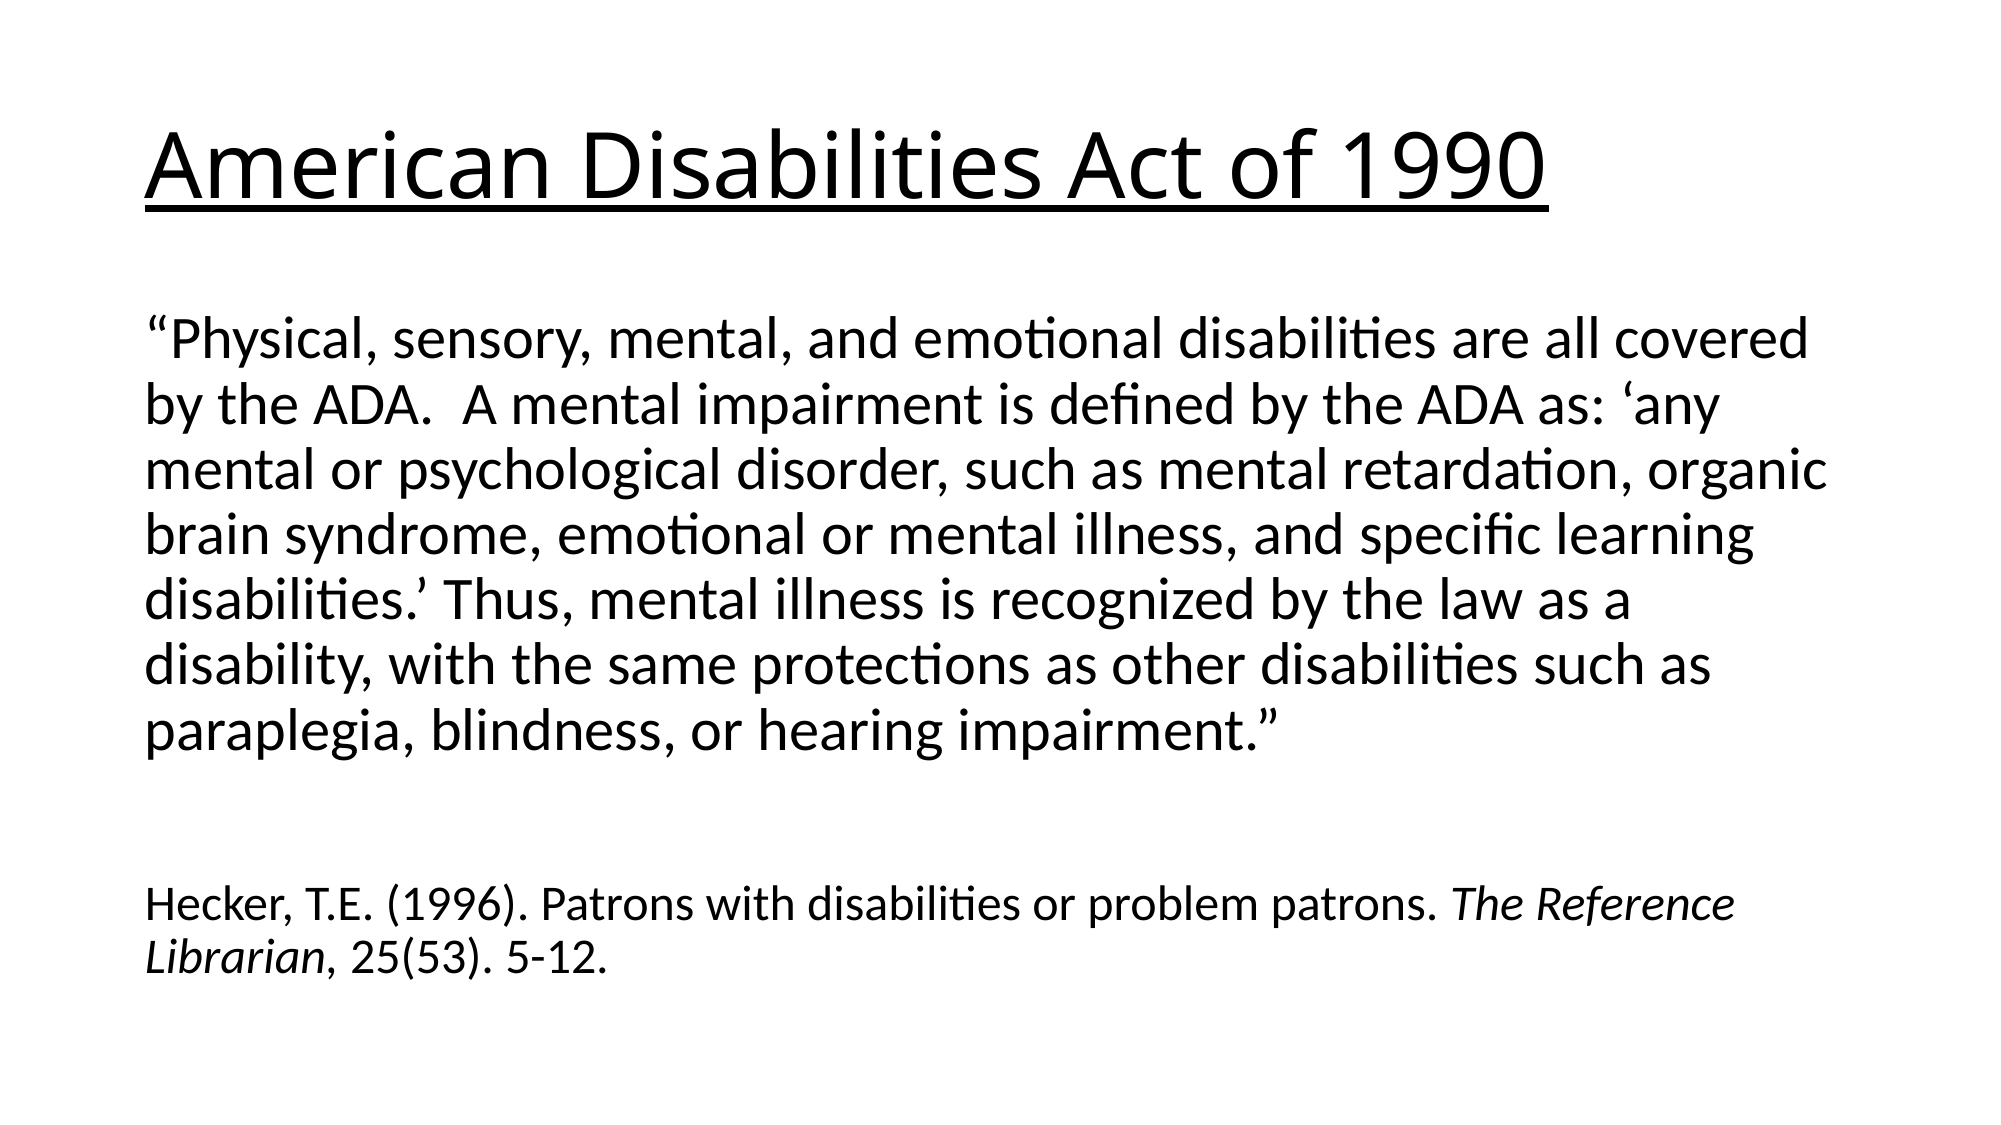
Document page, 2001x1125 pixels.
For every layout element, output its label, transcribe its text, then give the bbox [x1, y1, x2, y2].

list “Physical, sensory, mental, and emotional disabilities are all covered by the ADA. A mental impairment is defined by the ADA as: ‘any mental or psychological disorder, such as mental retardation, organic brain syndrome, emotional or mental illness, and specific learning disabilities.’ Thus, mental illness is recognized by the law as a disability, with the same protections as other disabilities such as paraplegia, blindness, or hearing impairment.” Hecker, T.E. (1996). Patrons with disabilities or problem patrons. The Reference Librarian, 25(53). 5-12. [136, 298, 1863, 1014]
title American Disabilities Act of 1990 [136, 59, 1863, 278]
